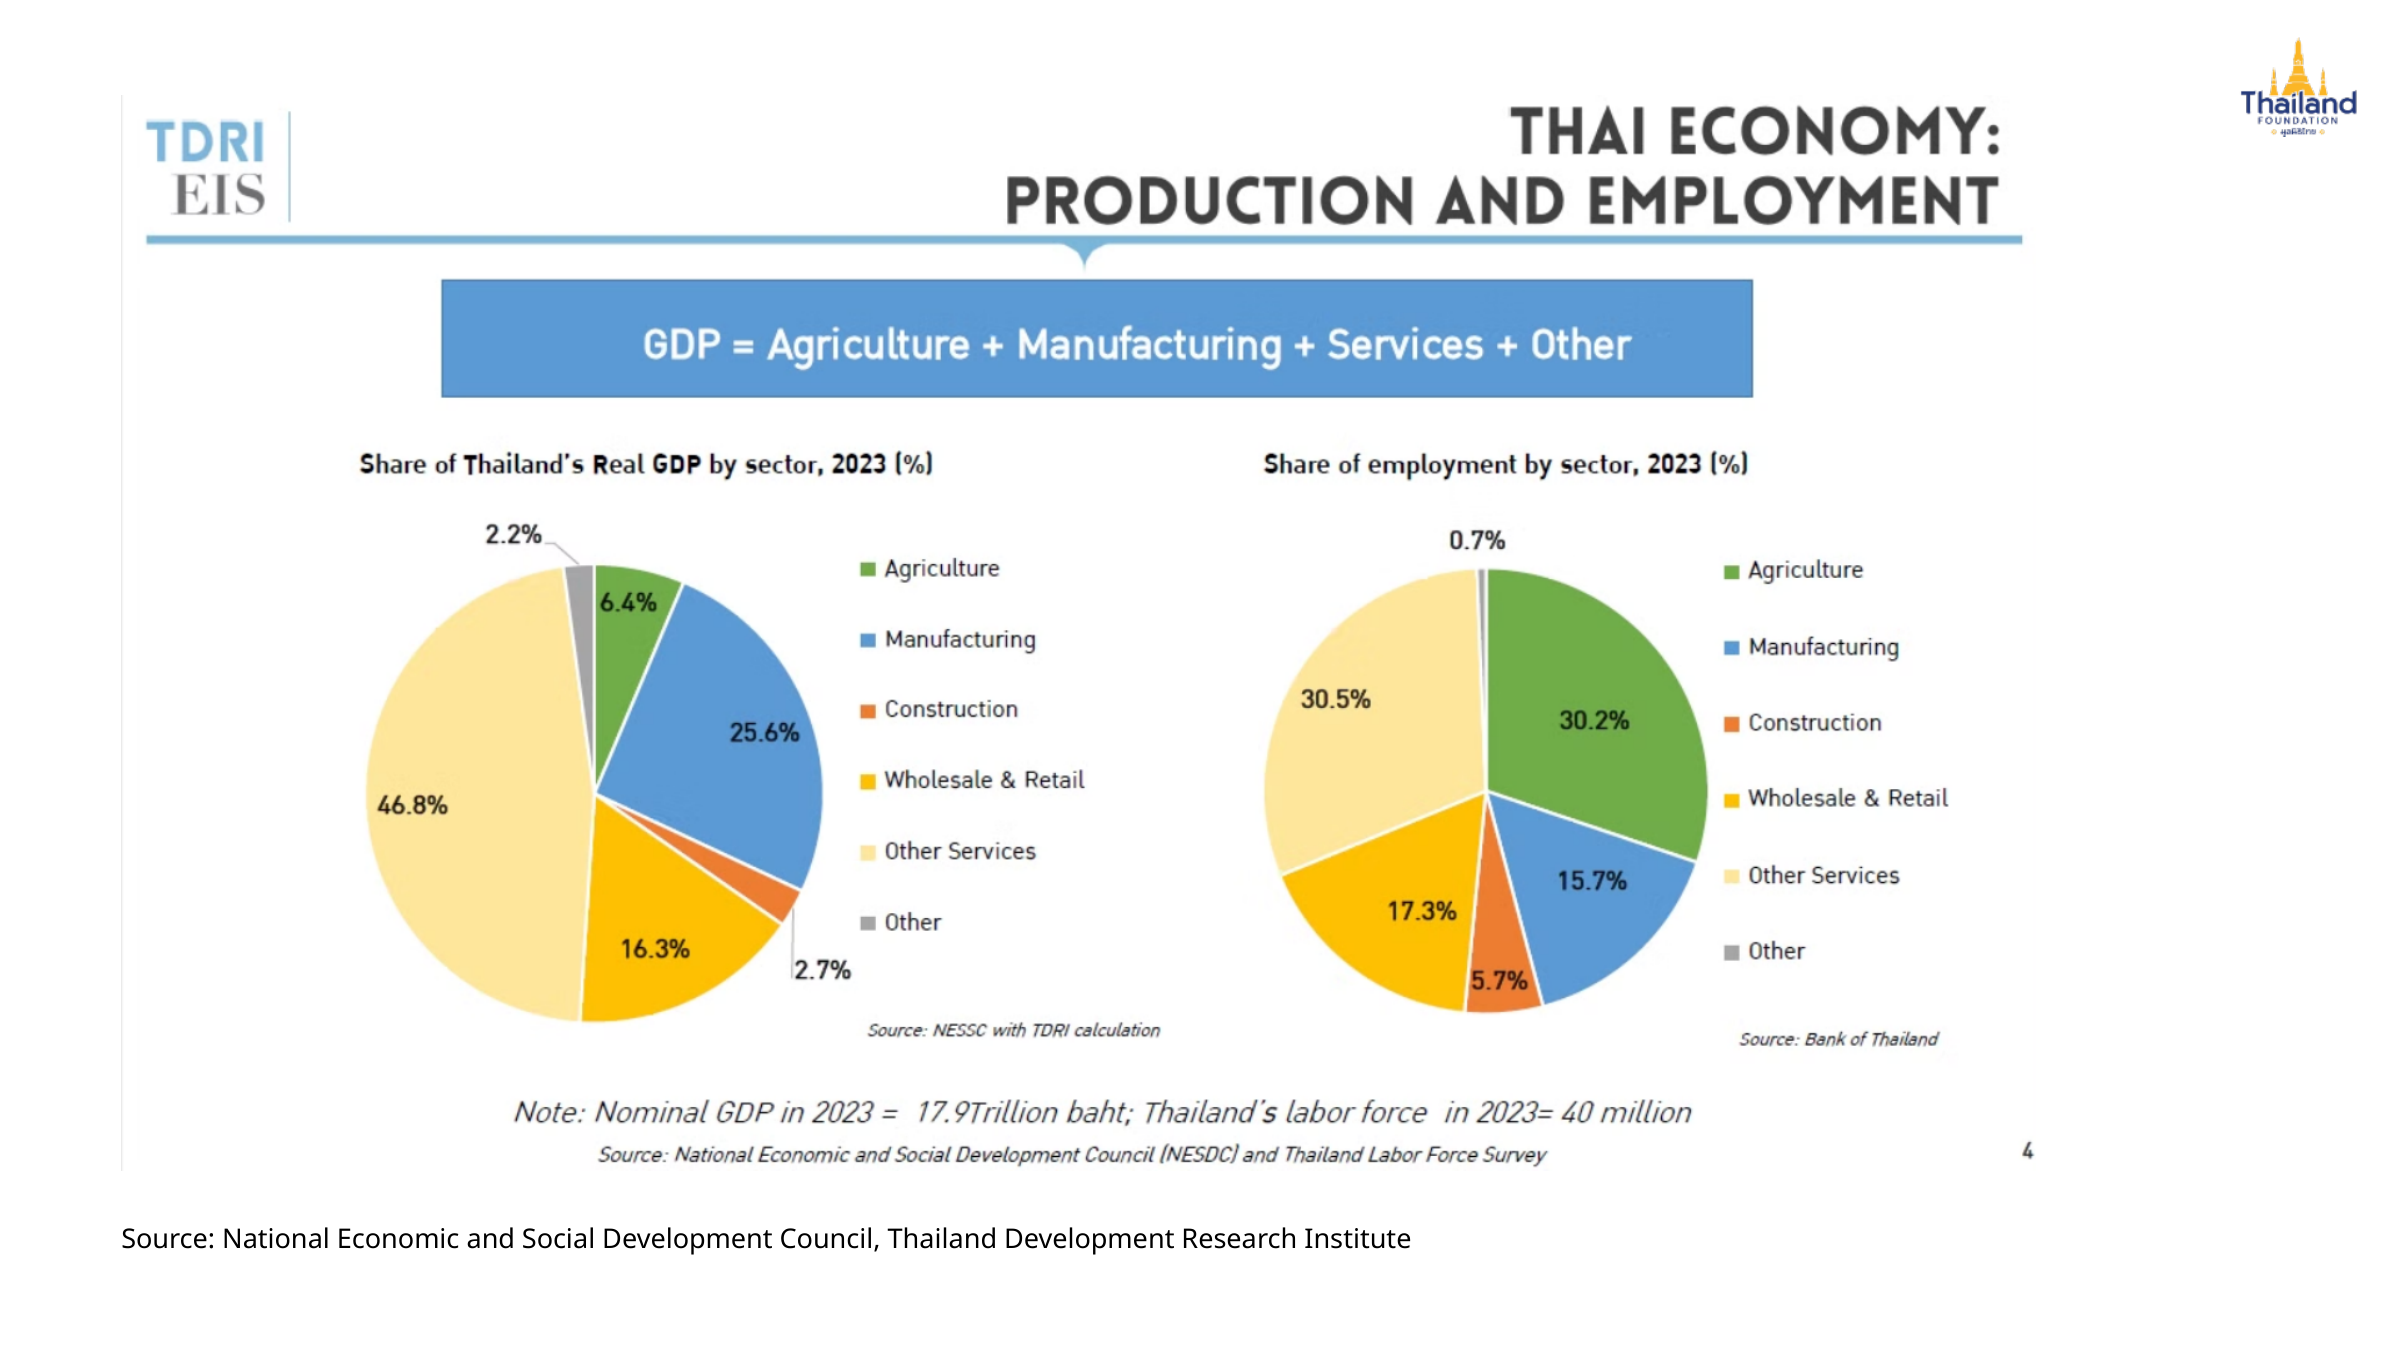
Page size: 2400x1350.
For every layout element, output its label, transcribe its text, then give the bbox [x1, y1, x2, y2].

picture [121, 95, 2036, 1171]
picture [2235, 37, 2363, 137]
text_box Source: National Economic and Social Development Council, Thailand Development Research Institute [121, 1209, 2279, 1255]
